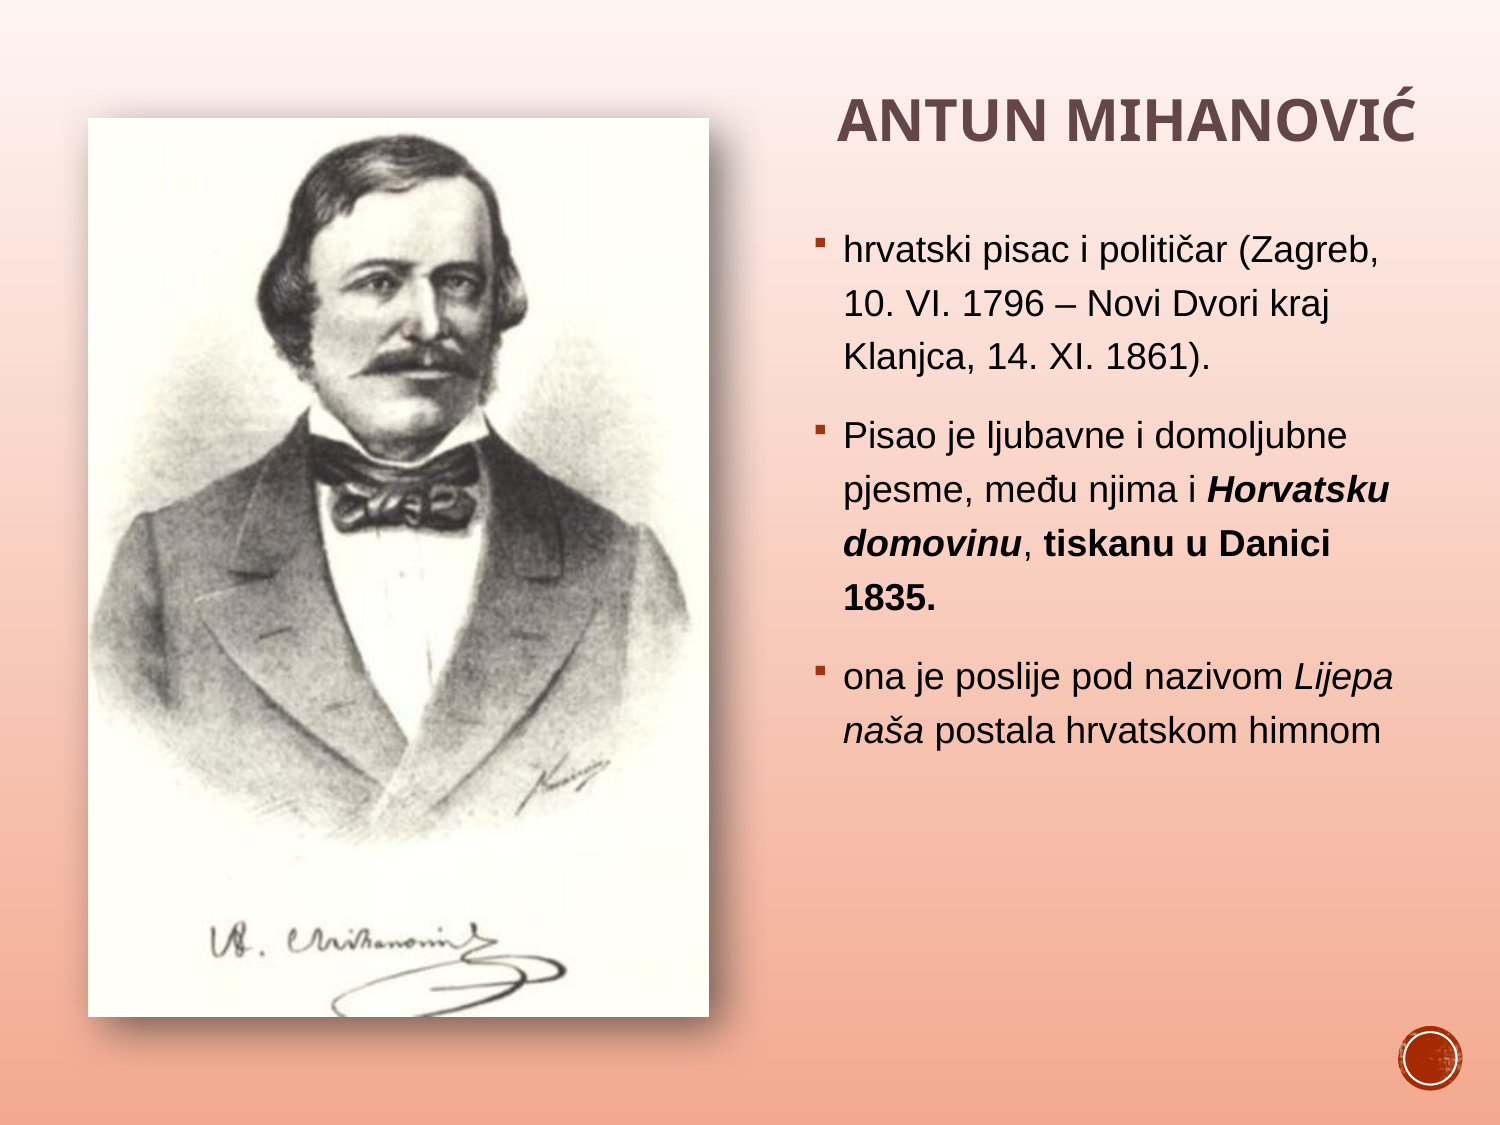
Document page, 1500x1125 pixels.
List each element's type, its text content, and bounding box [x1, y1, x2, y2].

picture [88, 118, 709, 1017]
title Antun mihanović [821, 59, 1438, 187]
list hrvatski pisac i političar (Zagreb, 10. VI. 1796 – Novi Dvori kraj Klanjca, 14. XI. 1861). Pisao je ljubavne i domoljubne pjesme, među njima i Horvatsku domovinu, tiskanu u Danici 1835. ona je poslije pod nazivom Lijepa naša postala hrvatskom himnom [774, 208, 1438, 861]
